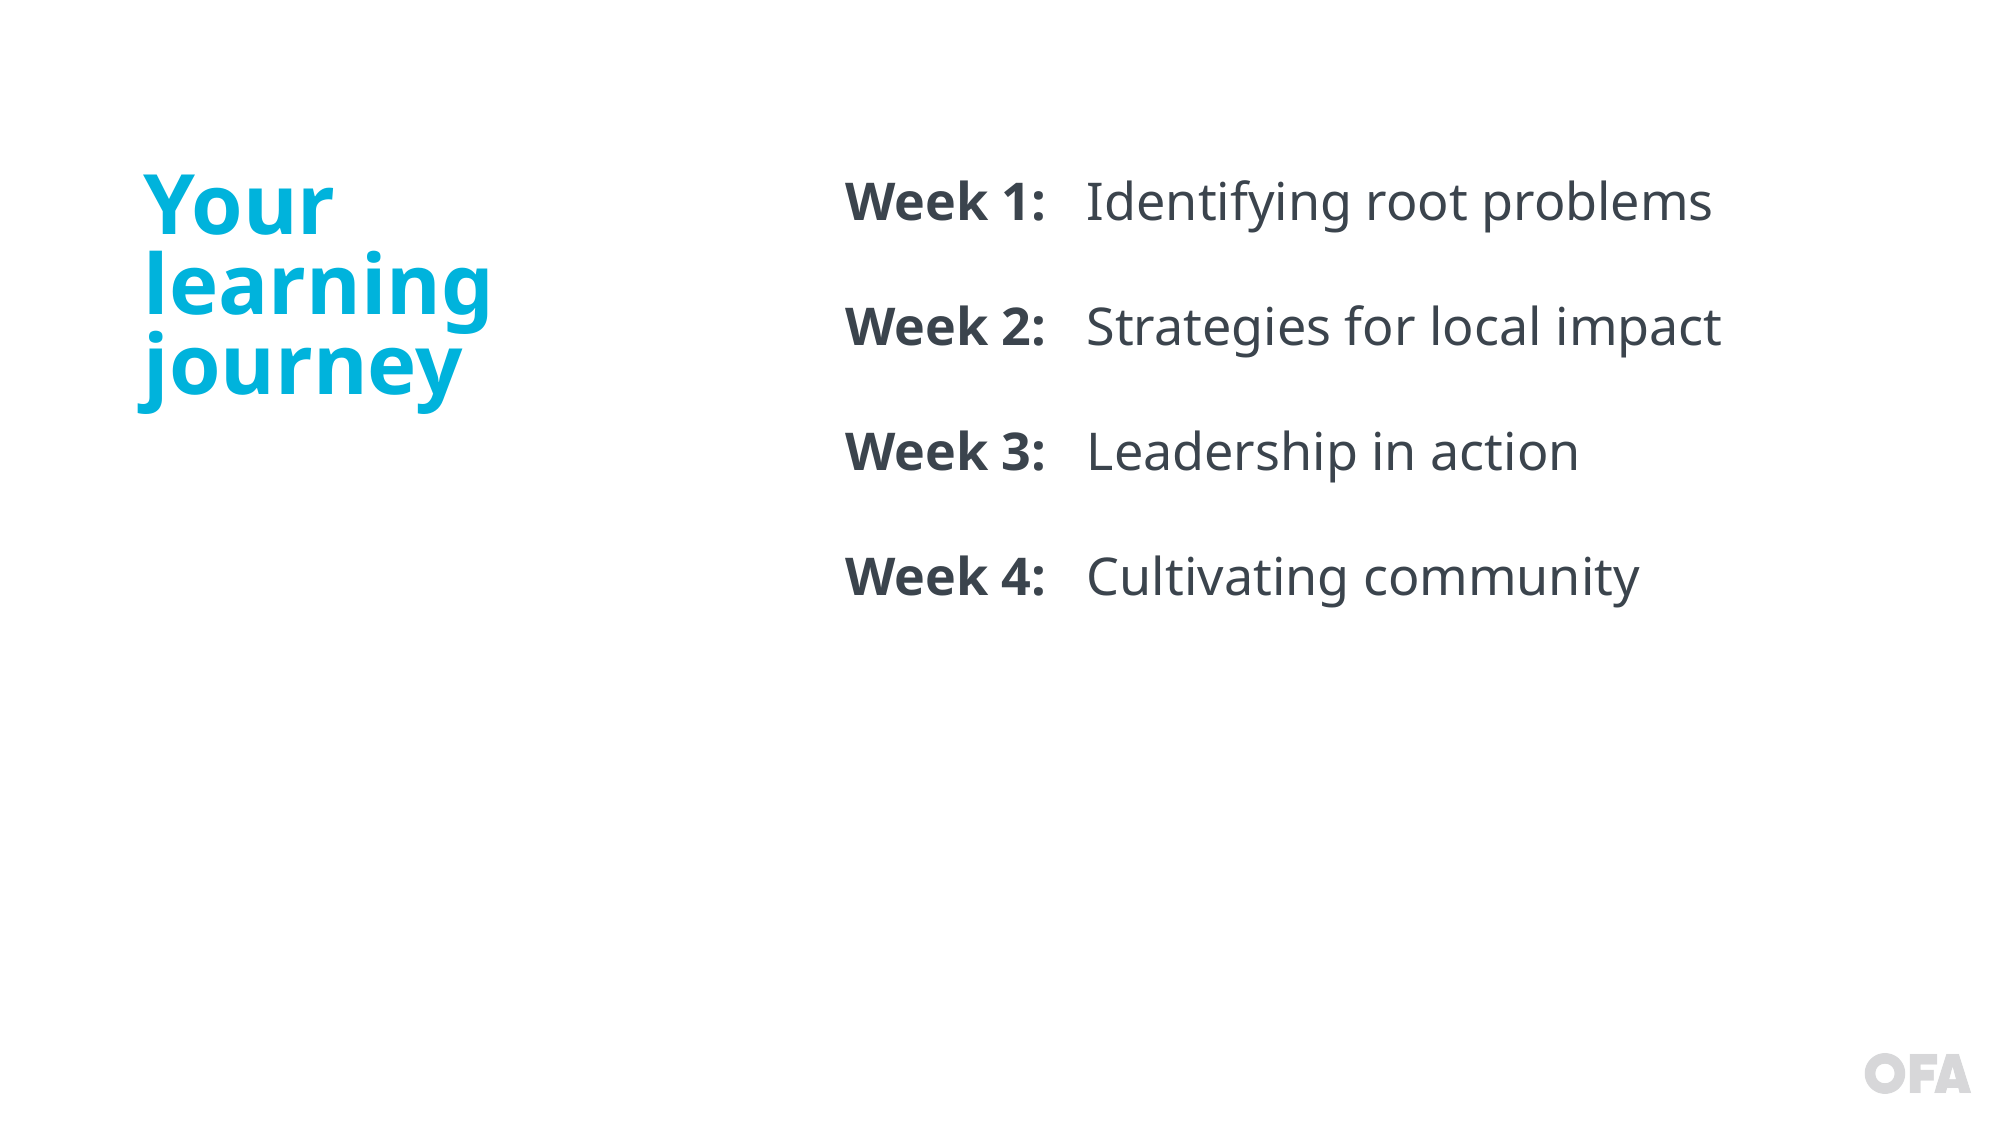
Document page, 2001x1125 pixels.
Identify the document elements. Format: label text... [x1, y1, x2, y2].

text_box Week 1: Identifying root problems Week 2: Strategies for local impact Week 3: Leadership in action Week 4: Cultivating community [838, 165, 1864, 610]
text_box Your learning journey [133, 165, 700, 416]
picture [1863, 1052, 1972, 1095]
